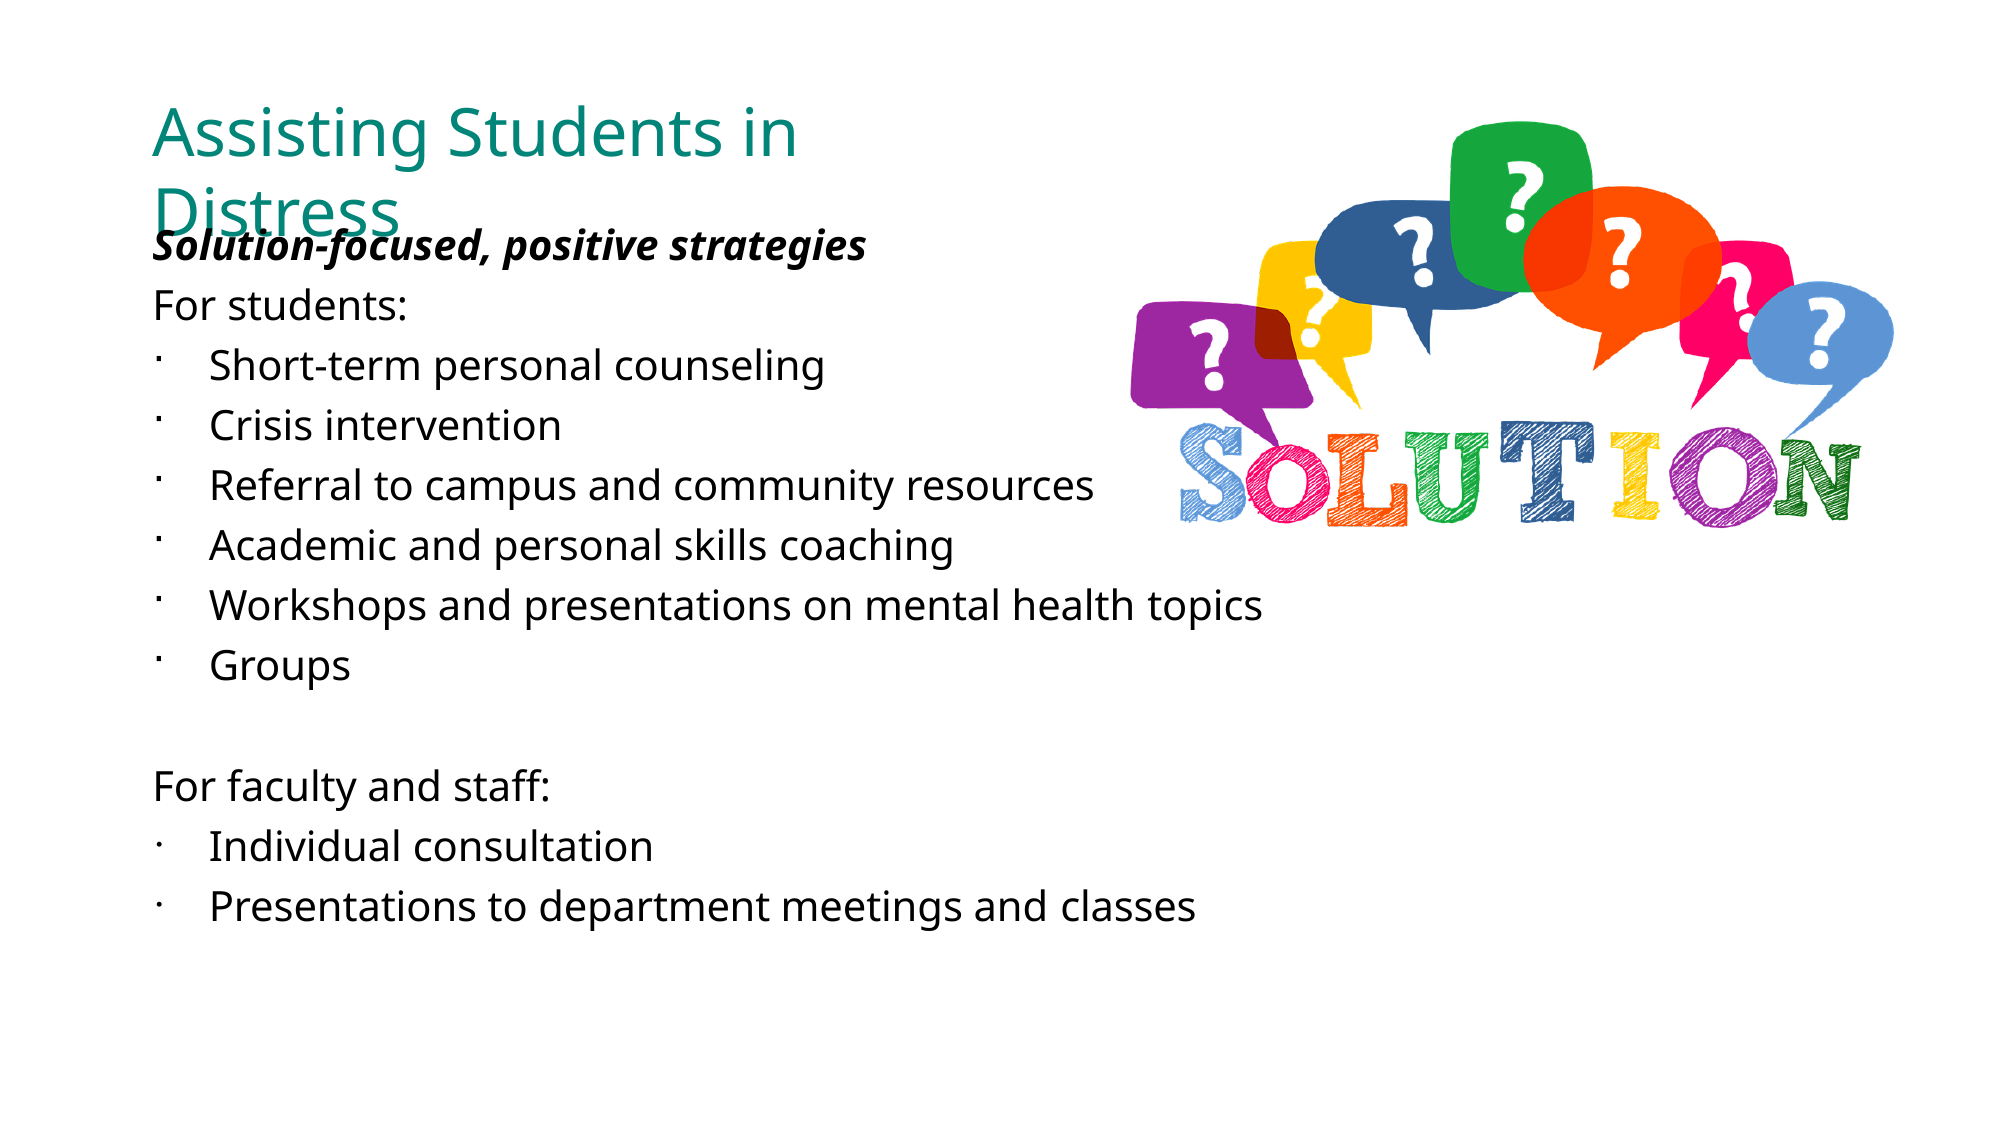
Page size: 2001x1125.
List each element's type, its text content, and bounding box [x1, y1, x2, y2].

text_box [1087, 87, 1913, 638]
title Assisting Students in Distress [150, 87, 1026, 207]
text_box Solution-focused, positive strategies For students: Short-term personal counseling Crisis intervention Referral to campus and community resources Academic and personal skills coaching Workshops and presentations on mental health topics Groups For faculty and staff: Individual consultation Presentations to department meetings and classes [150, 207, 1293, 930]
